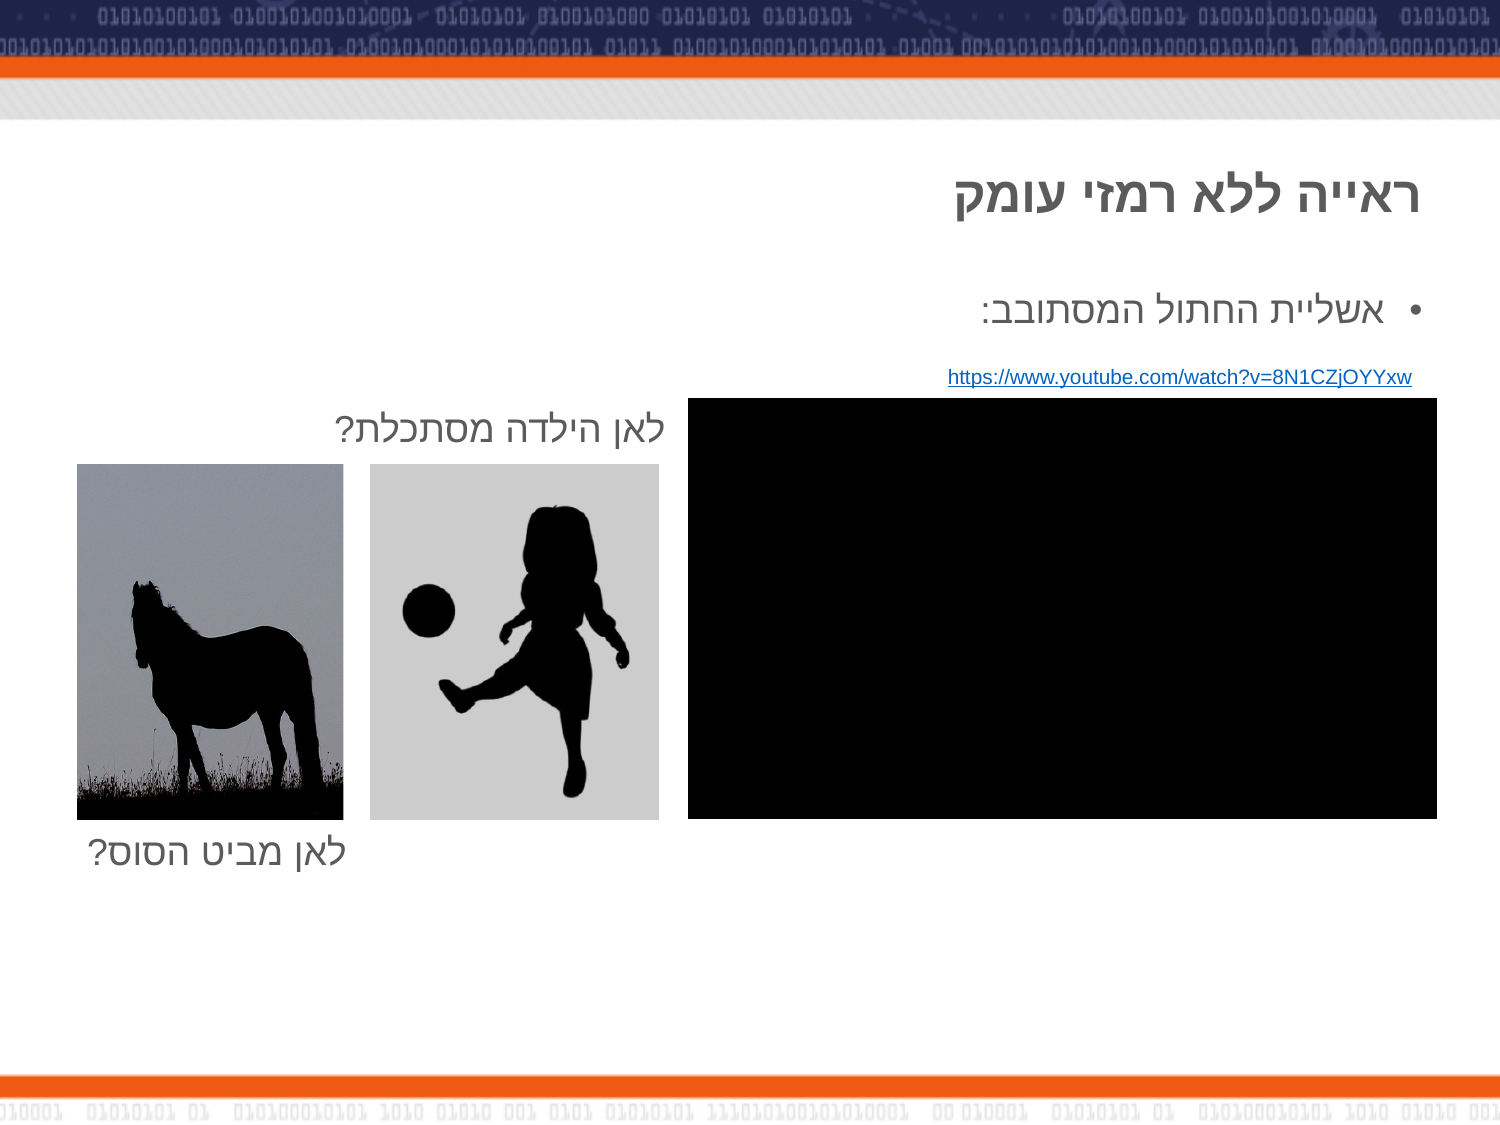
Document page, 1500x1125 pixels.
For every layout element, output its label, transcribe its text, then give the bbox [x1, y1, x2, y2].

picture [0, 0, 1500, 1125]
text_box לאן מביט הסוס? [72, 820, 362, 881]
text_box לאן הילדה מסתכלת? [67, 397, 681, 503]
list אשליית החתול המסתובב: https://www.youtube.com/watch?v=8N1CZjOYYxw [143, 283, 1438, 769]
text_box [687, 397, 1438, 820]
title ראייה ללא רמזי עומק [143, 161, 1438, 232]
